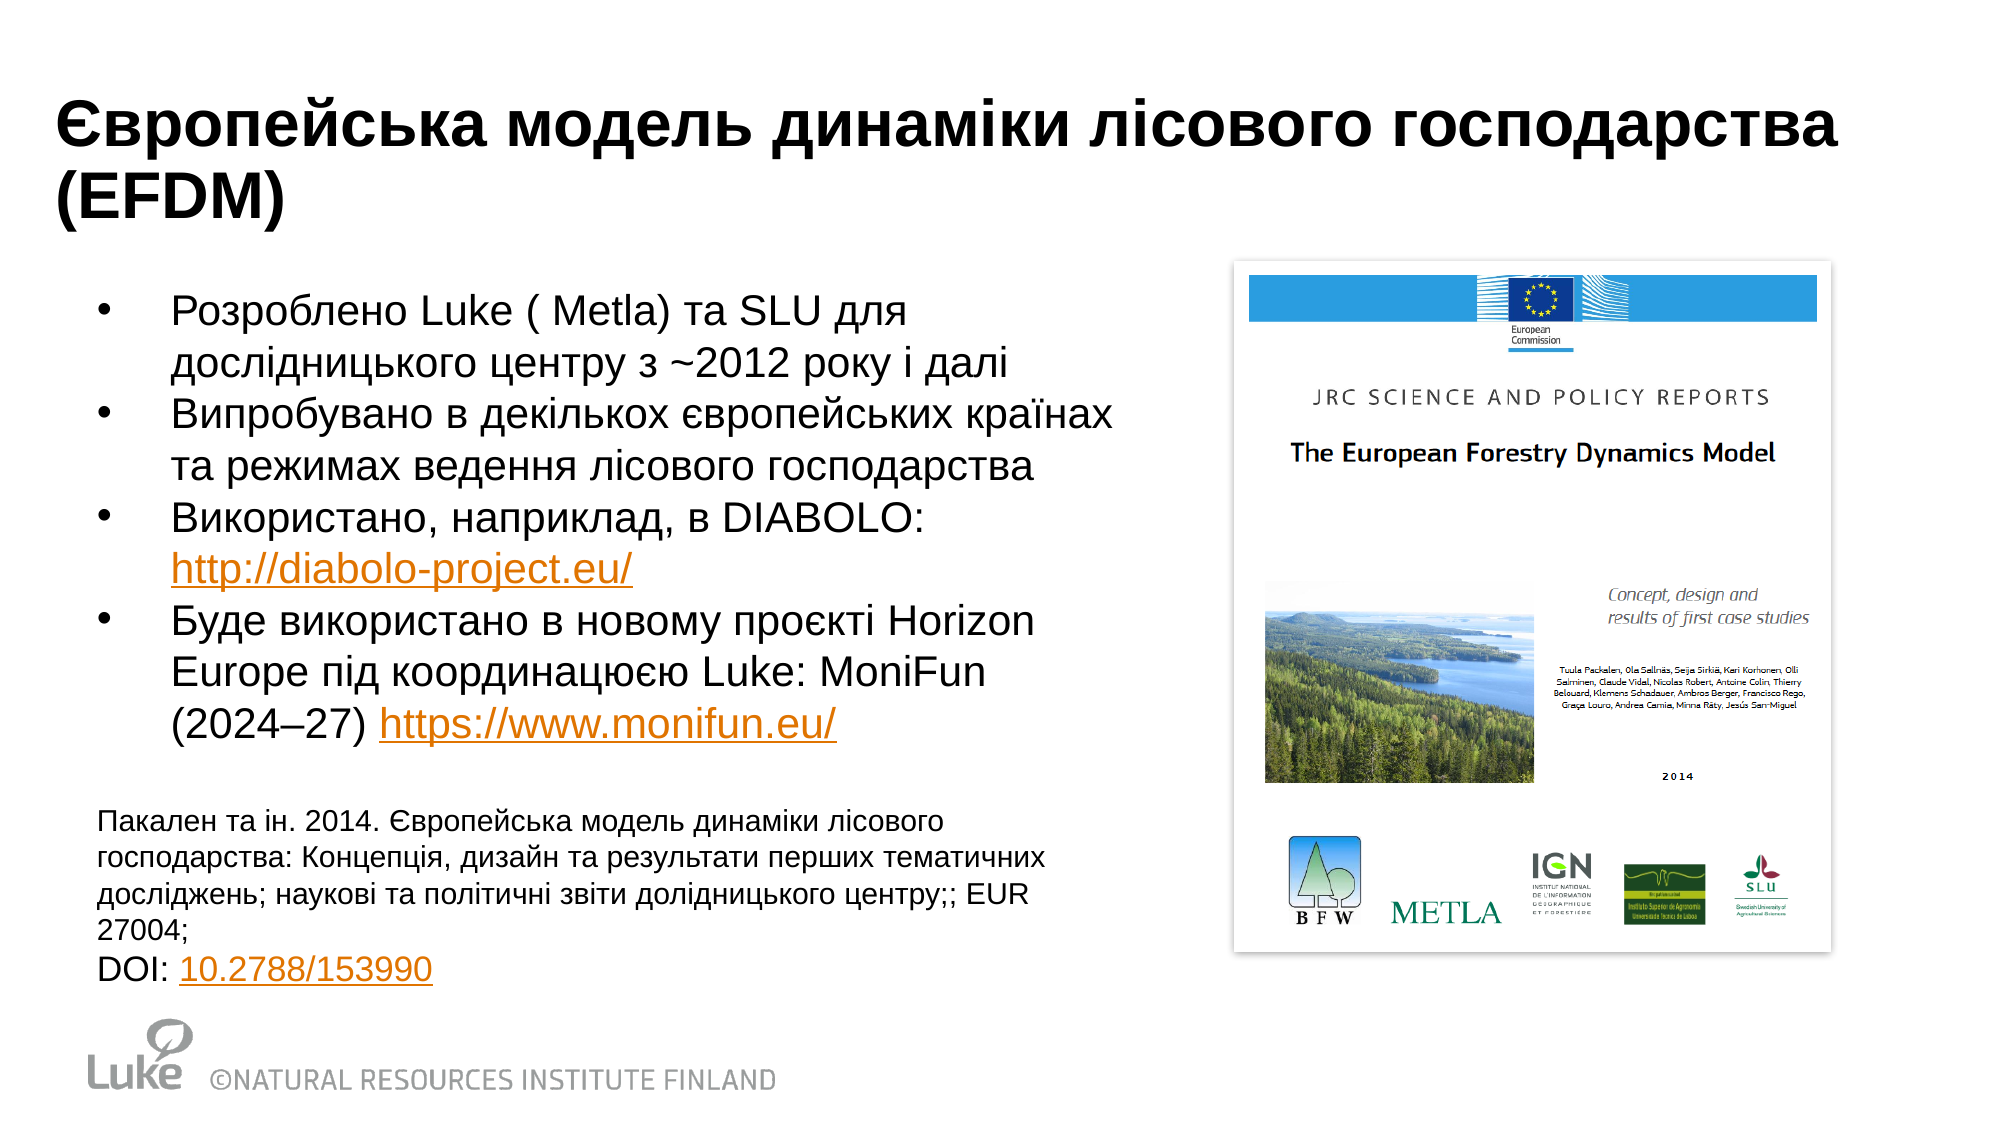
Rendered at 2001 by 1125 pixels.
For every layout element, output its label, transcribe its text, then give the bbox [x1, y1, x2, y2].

picture [88, 1018, 775, 1090]
list Розроблено Luke ( Metla) та SLU для дослідницького центру з ~2012 року і далі Випробувано в декількох європейських країнах та режимах ведення лісового господарства Використано, наприклад, в DIABOLO: http://diabolo-project.eu/ Буде використано в новому проєкті Horizon Europe під координацюєю Luke: MoniFun (2024–27) https://www.monifun.eu/ Пакален та ін. 2014. Європейська модель динаміки лісового господарства: Концепція, дизайн та результати перших тематичних досліджень; наукові та політичні звіти долідницького центру;; EUR 27004; DOI: 10.2788/153990 [81, 275, 1139, 998]
picture [1248, 275, 1817, 937]
title Європейська модель динаміки лісового господарства (EFDM) [40, 82, 1946, 240]
